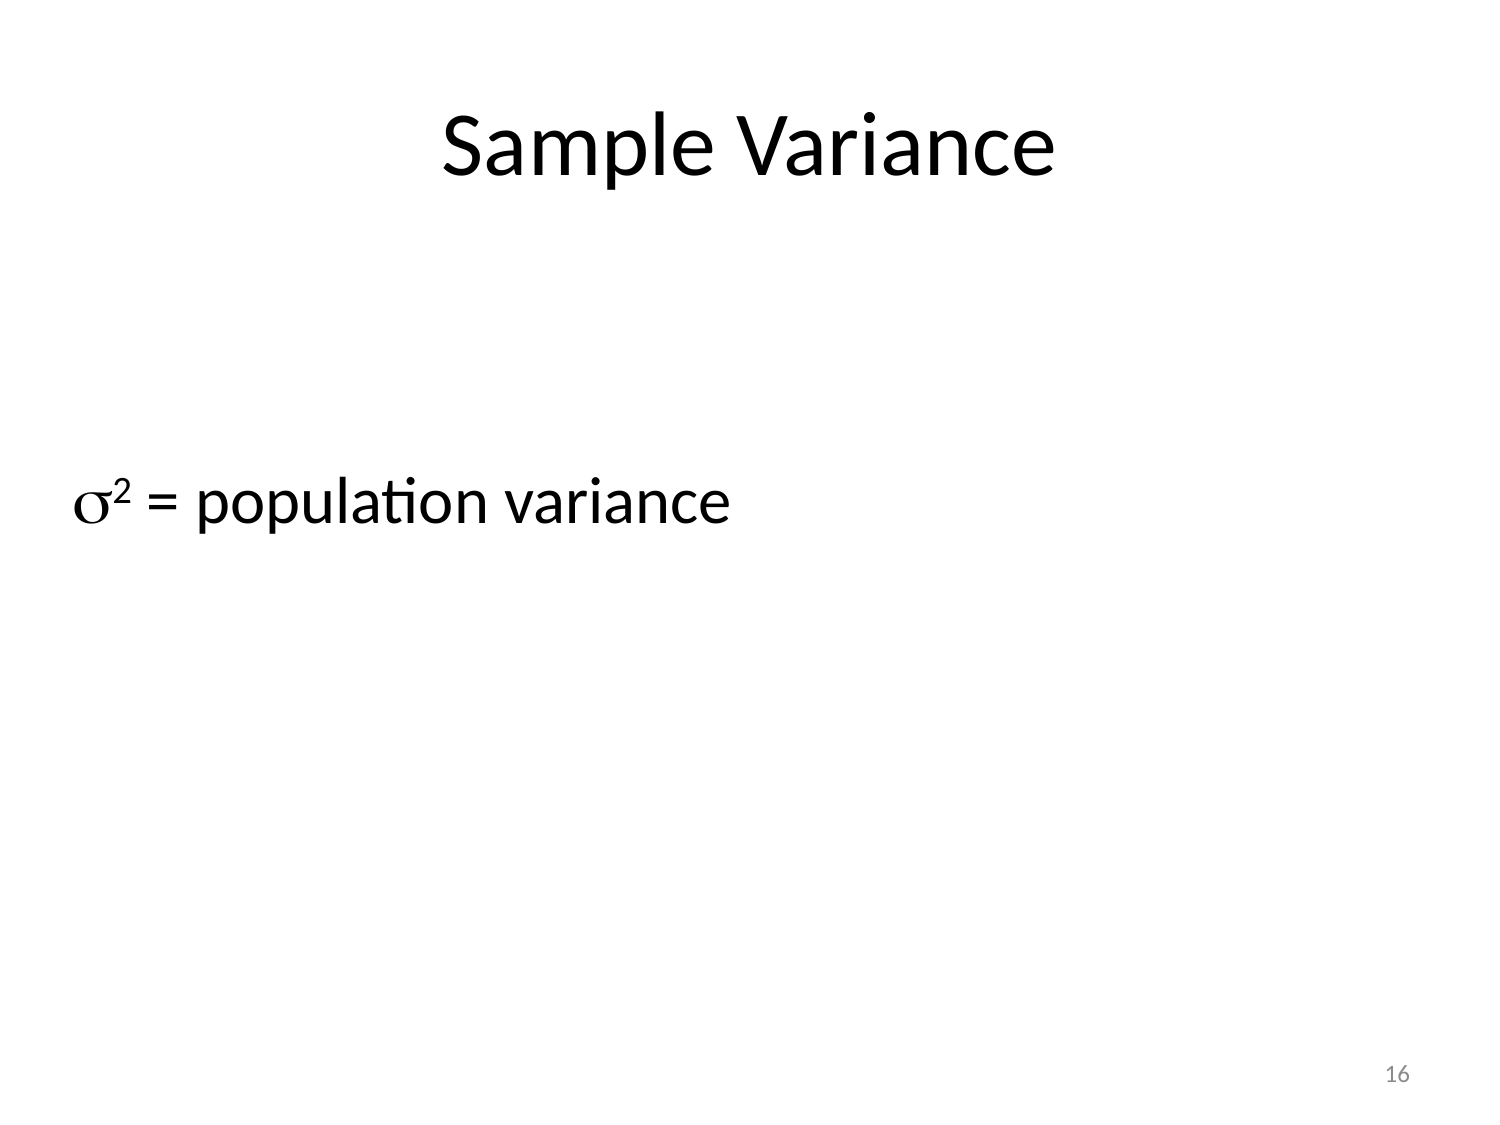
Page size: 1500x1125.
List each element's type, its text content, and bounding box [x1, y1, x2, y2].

title Sample Variance [75, 45, 1425, 233]
slide_number 16 [1074, 1042, 1425, 1103]
